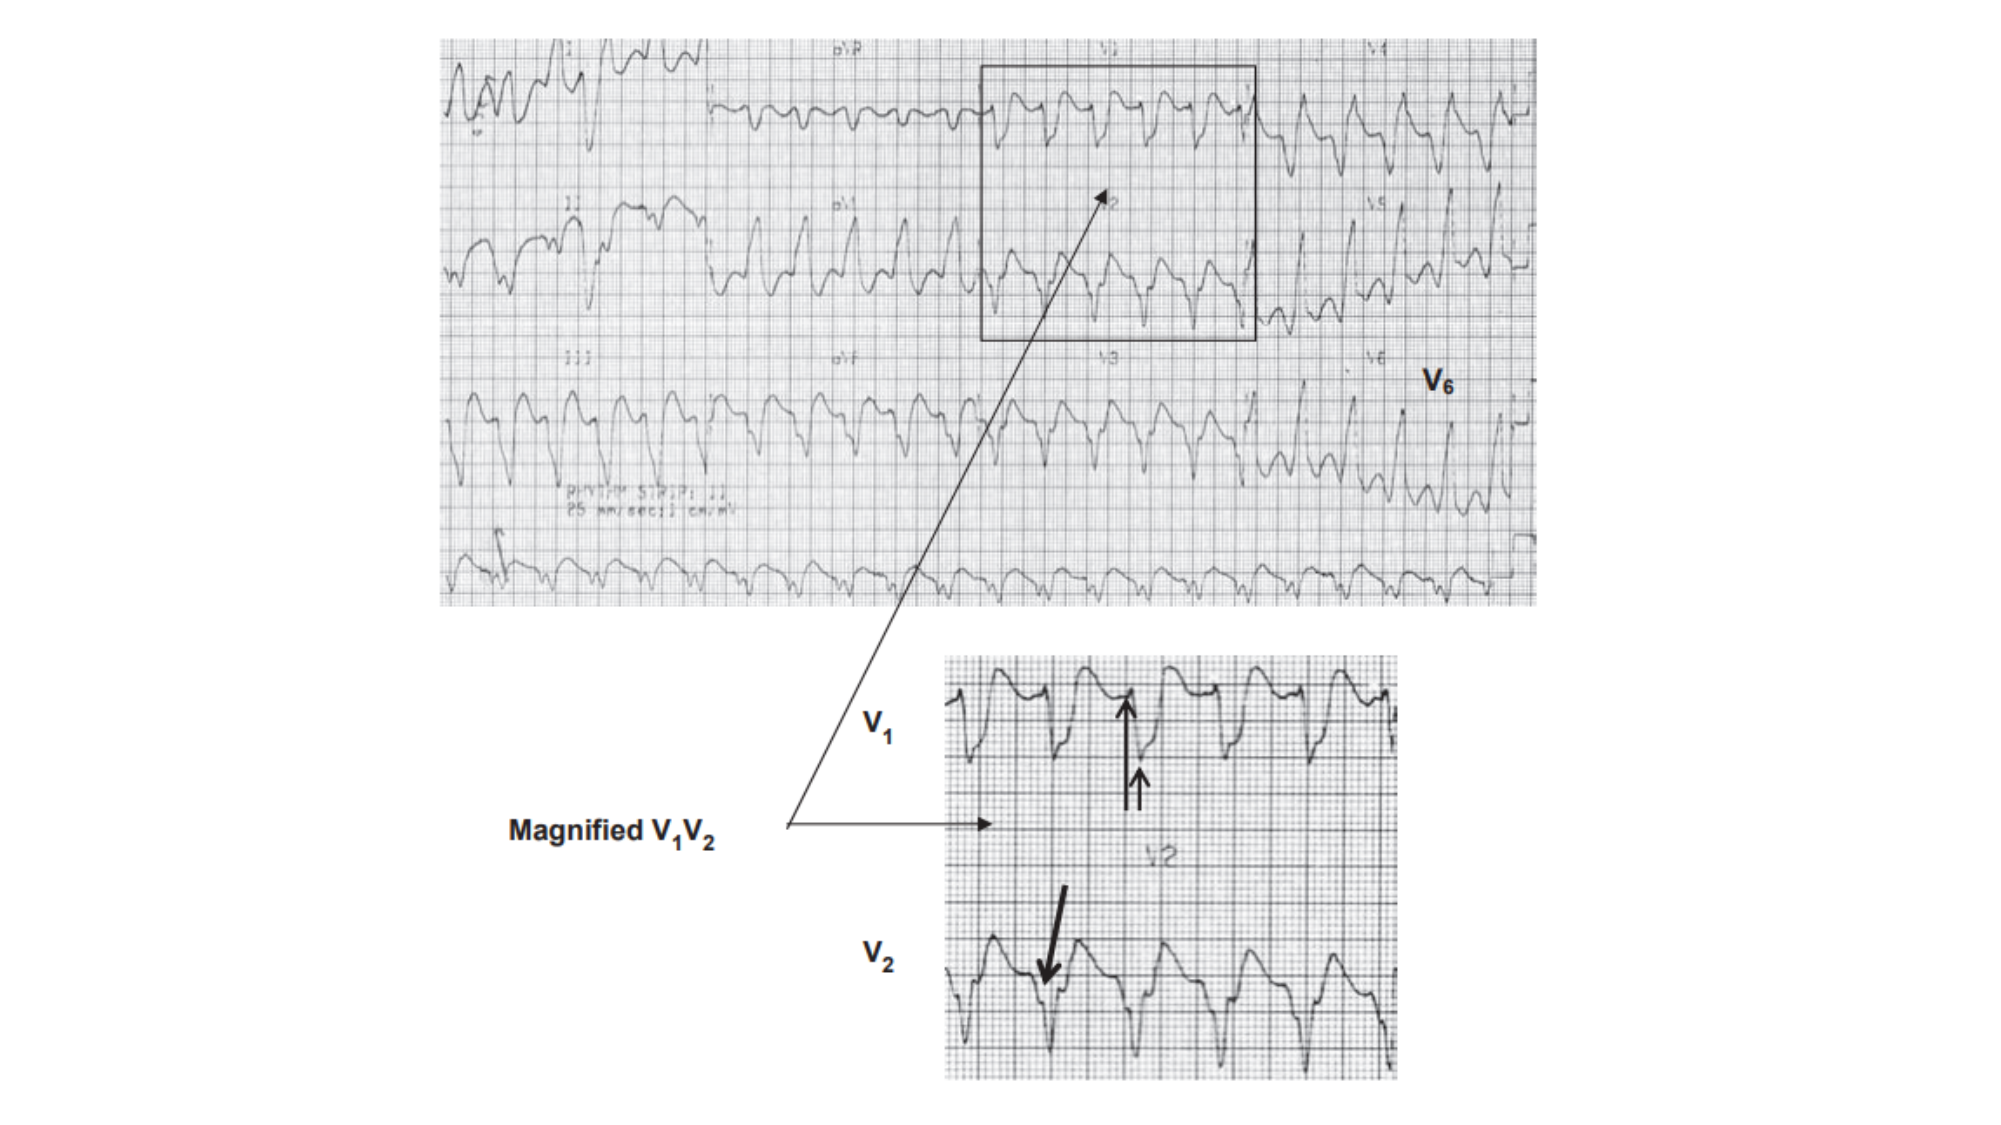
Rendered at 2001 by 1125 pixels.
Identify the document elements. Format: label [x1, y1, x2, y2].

picture [428, 25, 1551, 1093]
